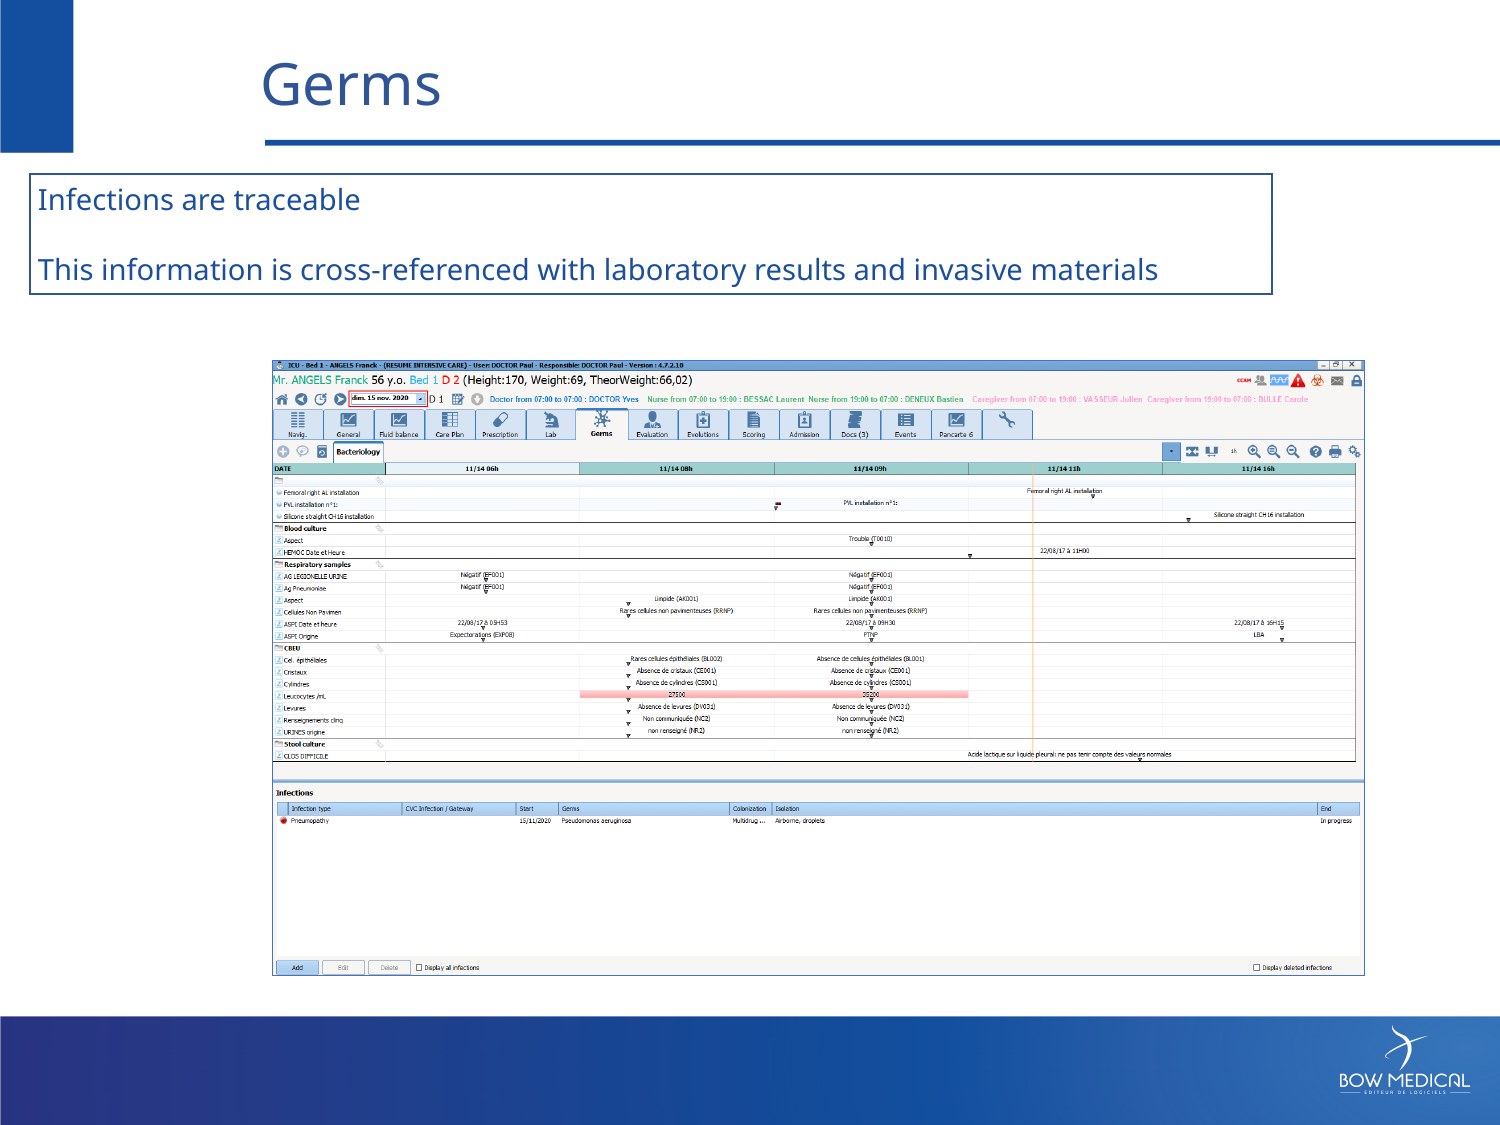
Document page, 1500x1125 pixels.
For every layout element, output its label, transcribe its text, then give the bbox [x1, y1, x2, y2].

text_box Infections are traceable This information is cross-referenced with laboratory results and invasive materials [30, 173, 1272, 294]
picture [0, 0, 1500, 1125]
text_box Germs [252, 37, 1159, 126]
